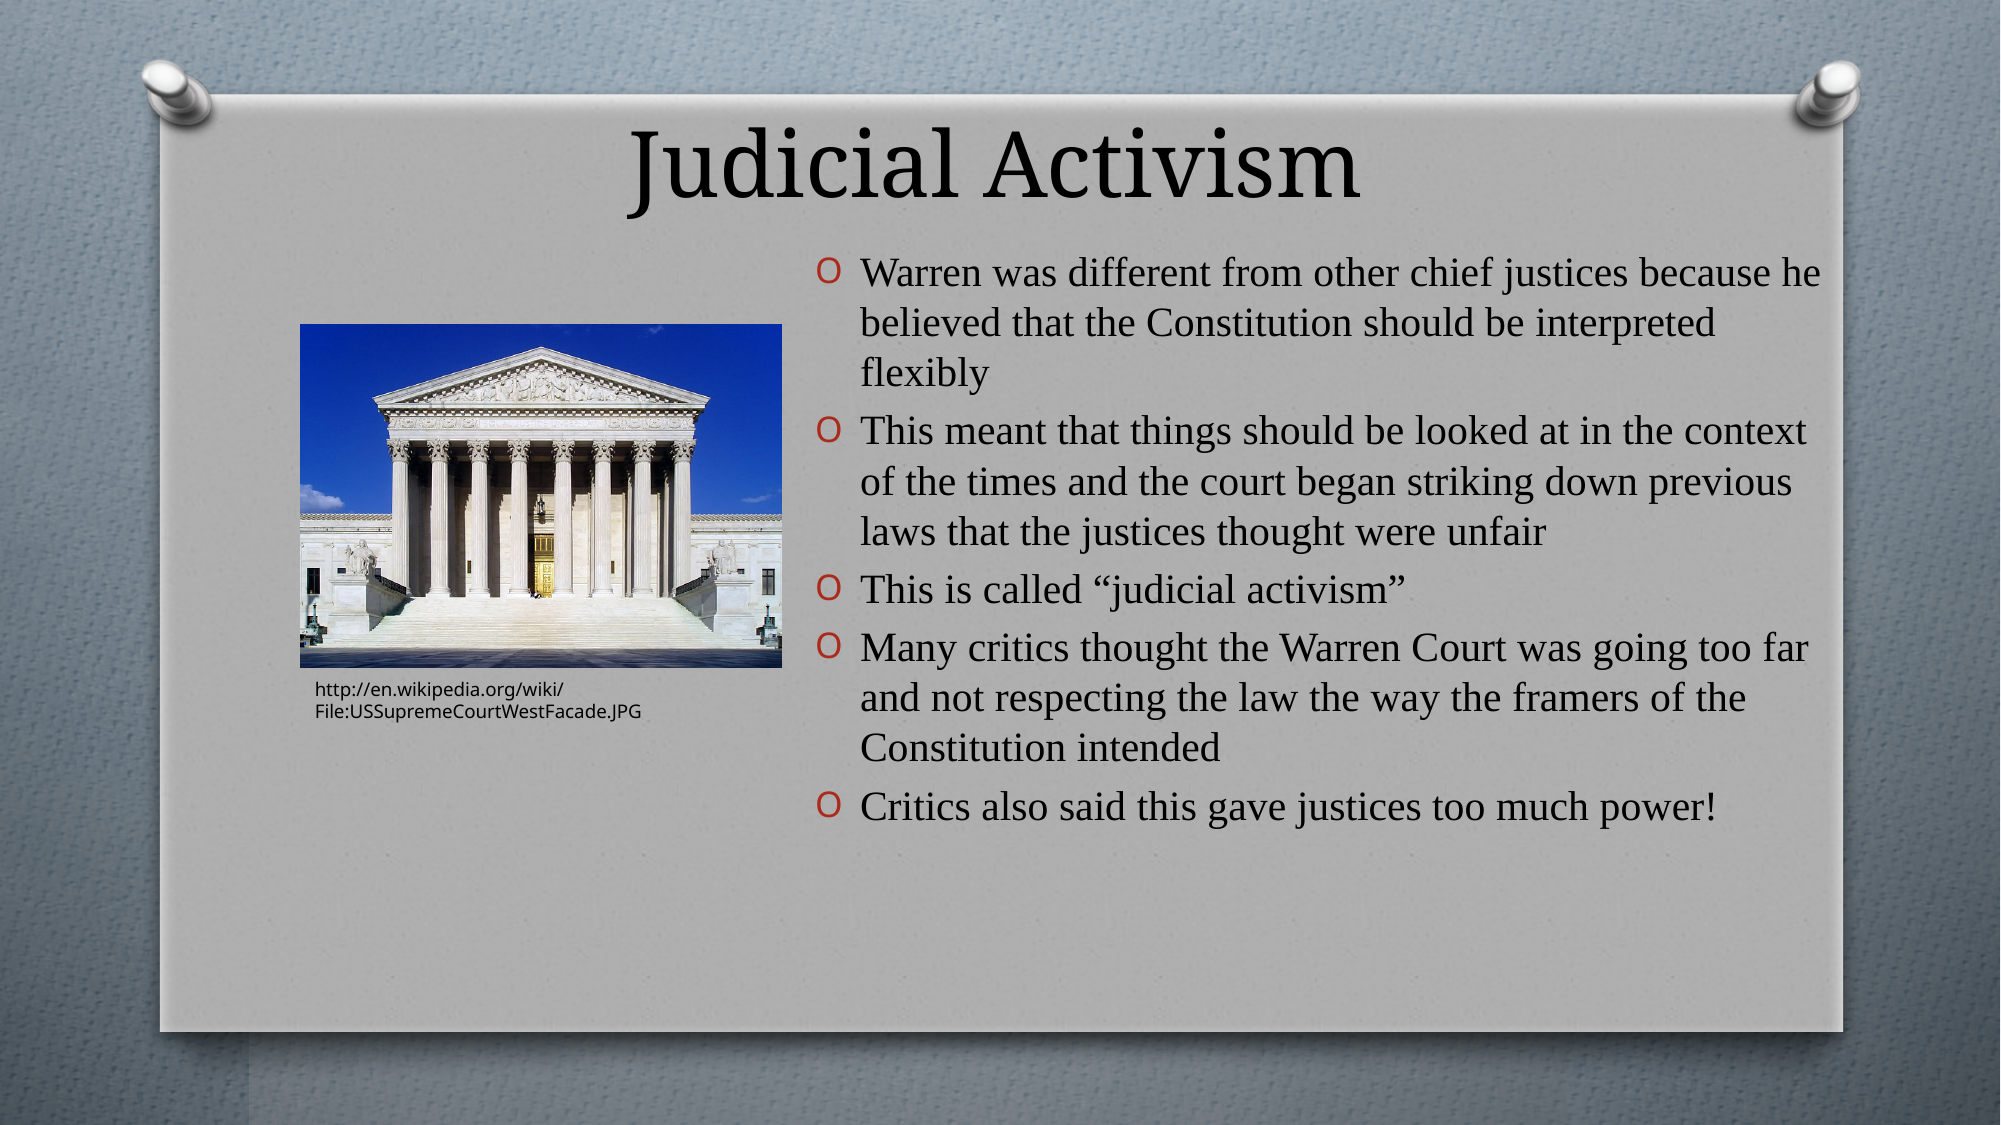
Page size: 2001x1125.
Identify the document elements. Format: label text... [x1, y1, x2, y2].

text_box http://en.wikipedia.org/wiki/File:USSupremeCourtWestFacade.JPG [299, 670, 782, 731]
list Warren was different from other chief justices because he believed that the Constitution should be interpreted flexibly This meant that things should be looked at in the context of the times and the court began striking down previous laws that the justices thought were unfair This is called “judicial activism” Many critics thought the Warren Court was going too far and not respecting the law the way the framers of the Constitution intended Critics also said this gave justices too much power! [800, 237, 1838, 1025]
picture [1764, 30, 1911, 161]
picture [107, 24, 256, 158]
title Judicial Activism [425, 62, 1568, 260]
picture [299, 324, 782, 668]
